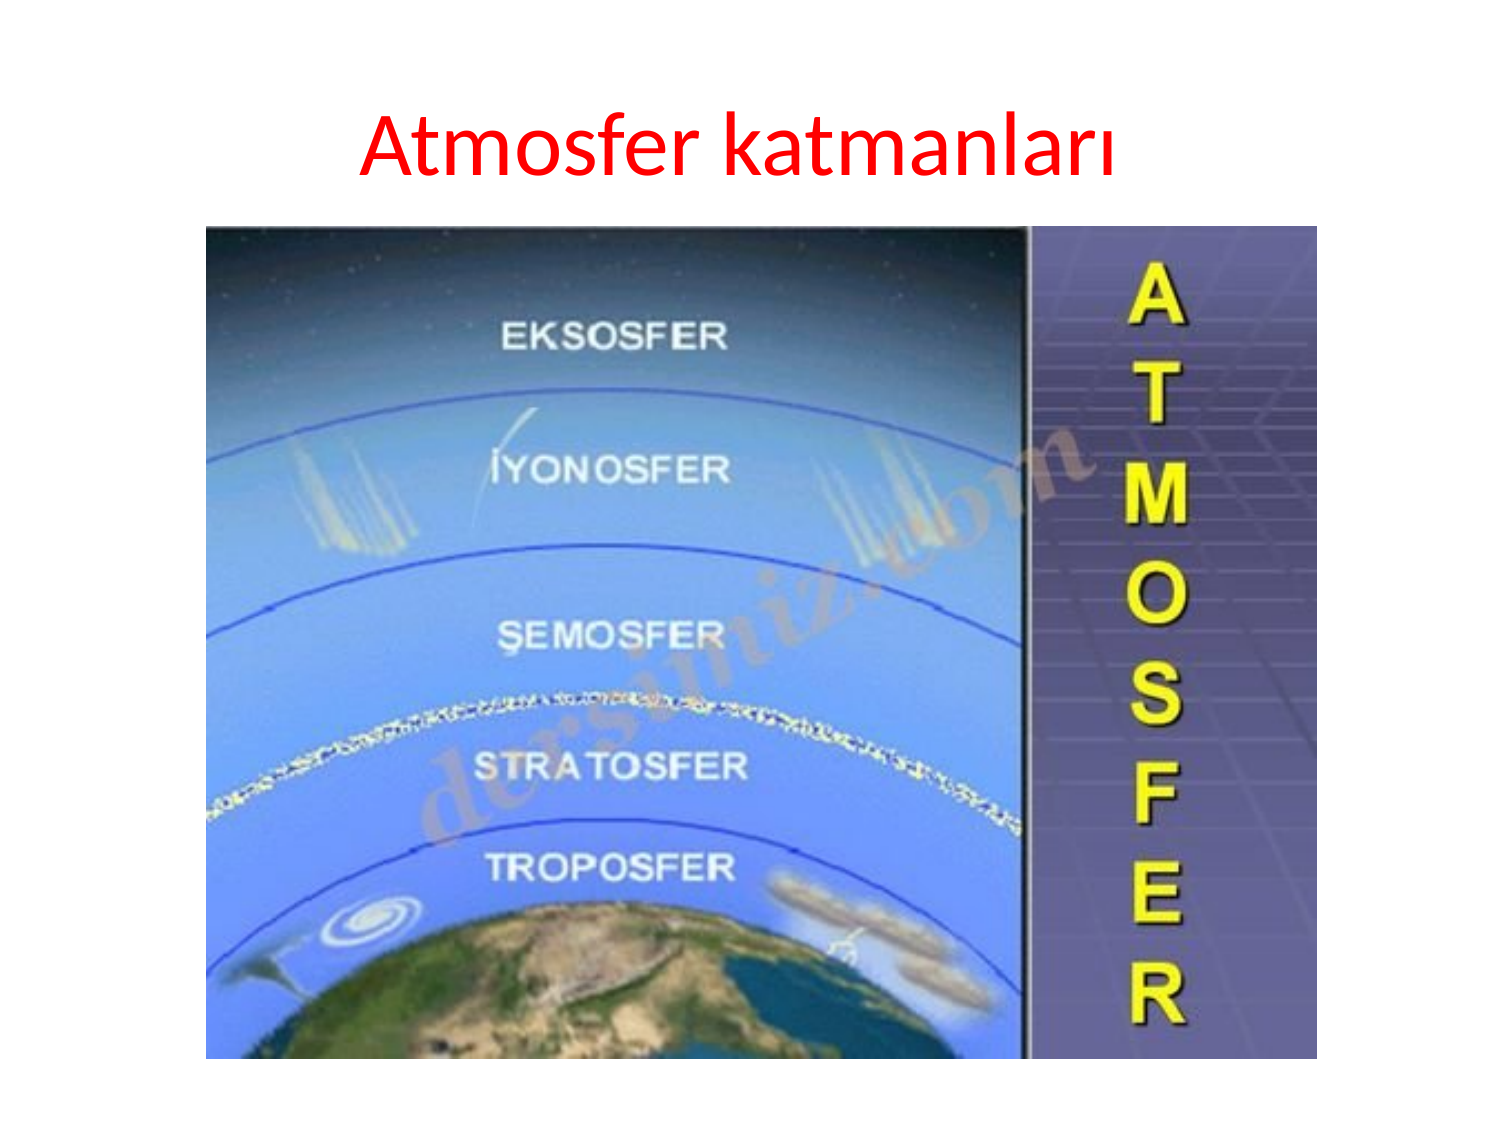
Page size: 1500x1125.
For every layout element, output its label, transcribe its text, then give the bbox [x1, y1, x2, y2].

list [206, 225, 1317, 1059]
title Atmosfer katmanları [75, 45, 1425, 233]
